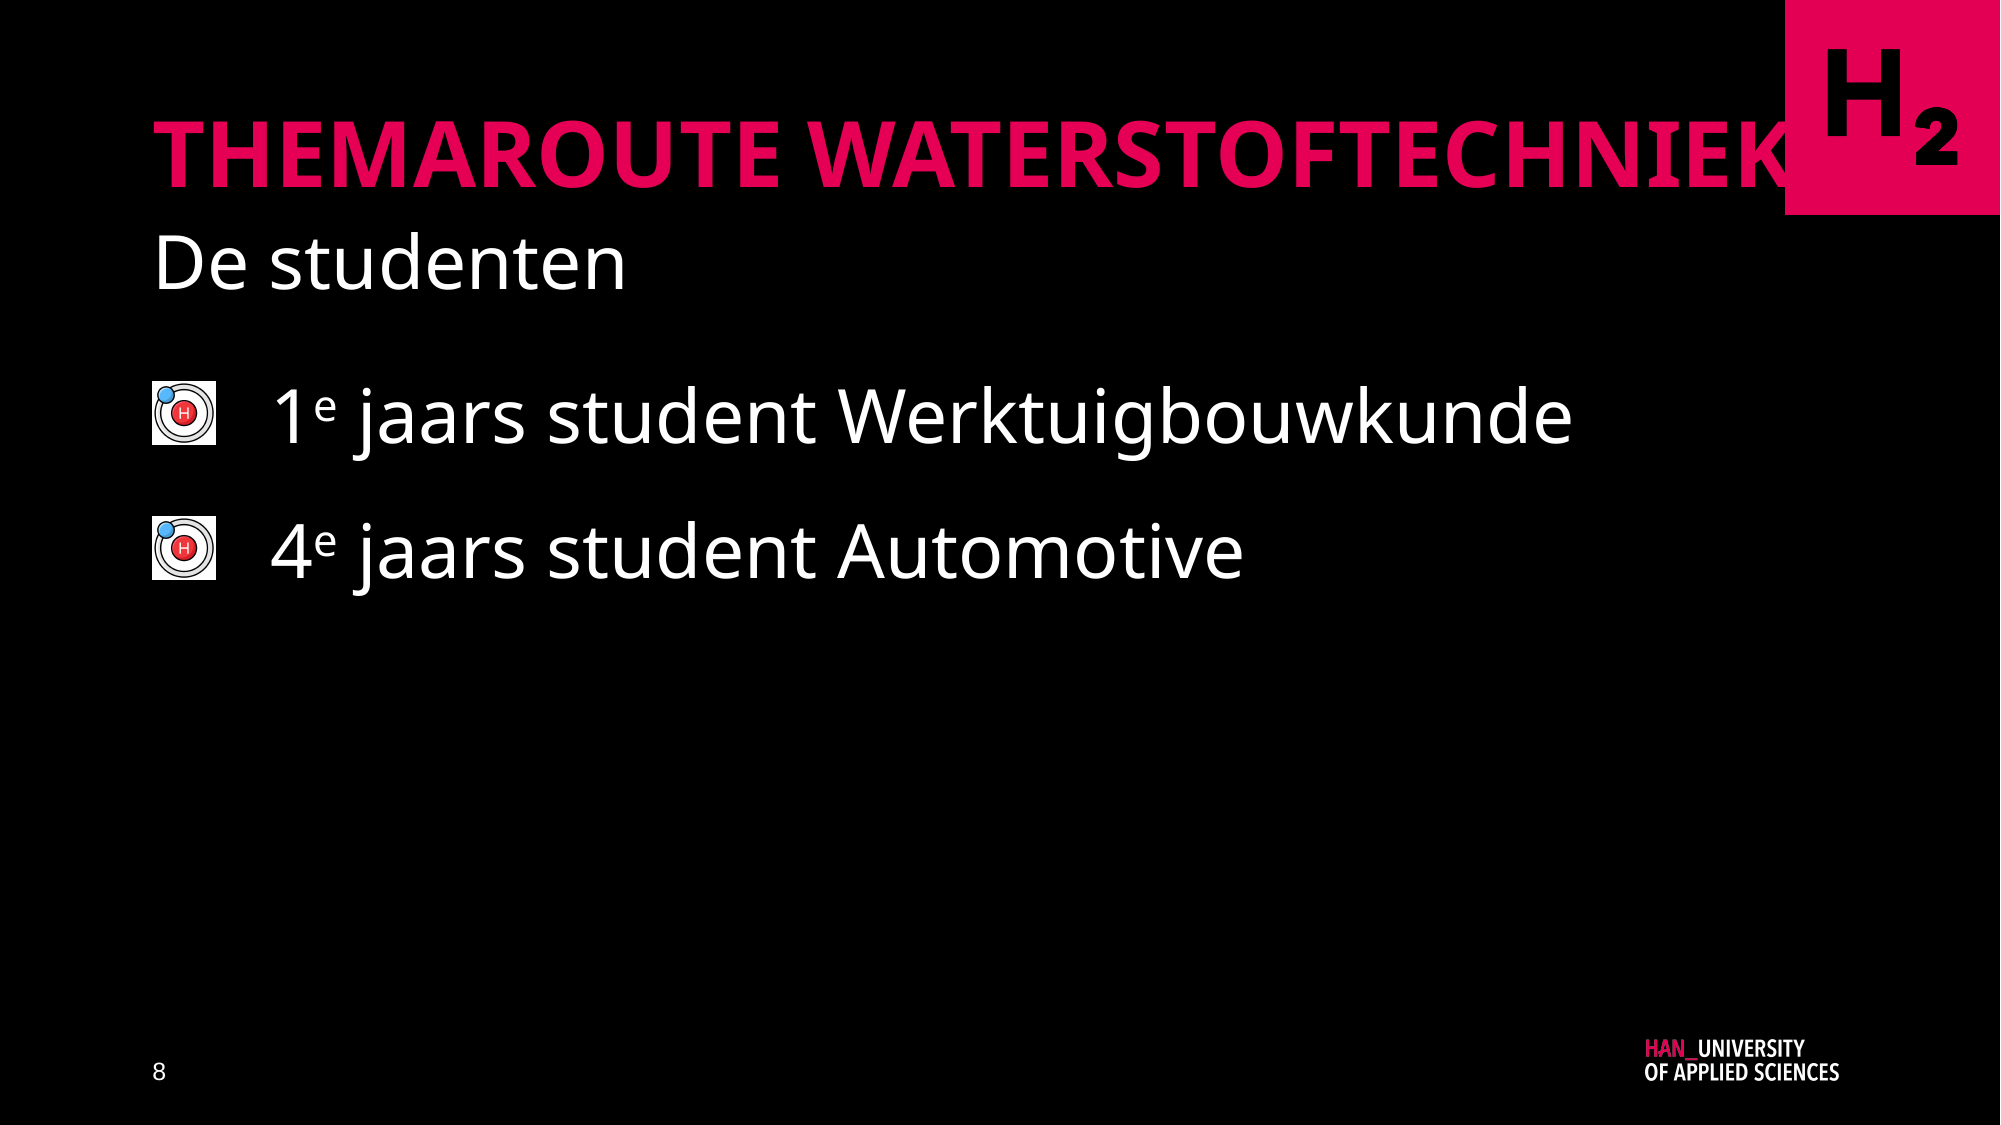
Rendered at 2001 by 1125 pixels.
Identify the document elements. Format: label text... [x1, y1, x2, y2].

picture [152, 381, 216, 445]
picture [1785, 0, 2000, 215]
slide_number 8 [137, 1040, 320, 1101]
picture [152, 516, 216, 580]
text_box De studenten [137, 214, 1863, 317]
picture [1645, 1039, 1839, 1081]
list 1e jaars student Werktuigbouwkunde 4e jaars student Automotive [137, 317, 1863, 1013]
title Themaroute waterstoftechniek [137, 59, 1785, 214]
